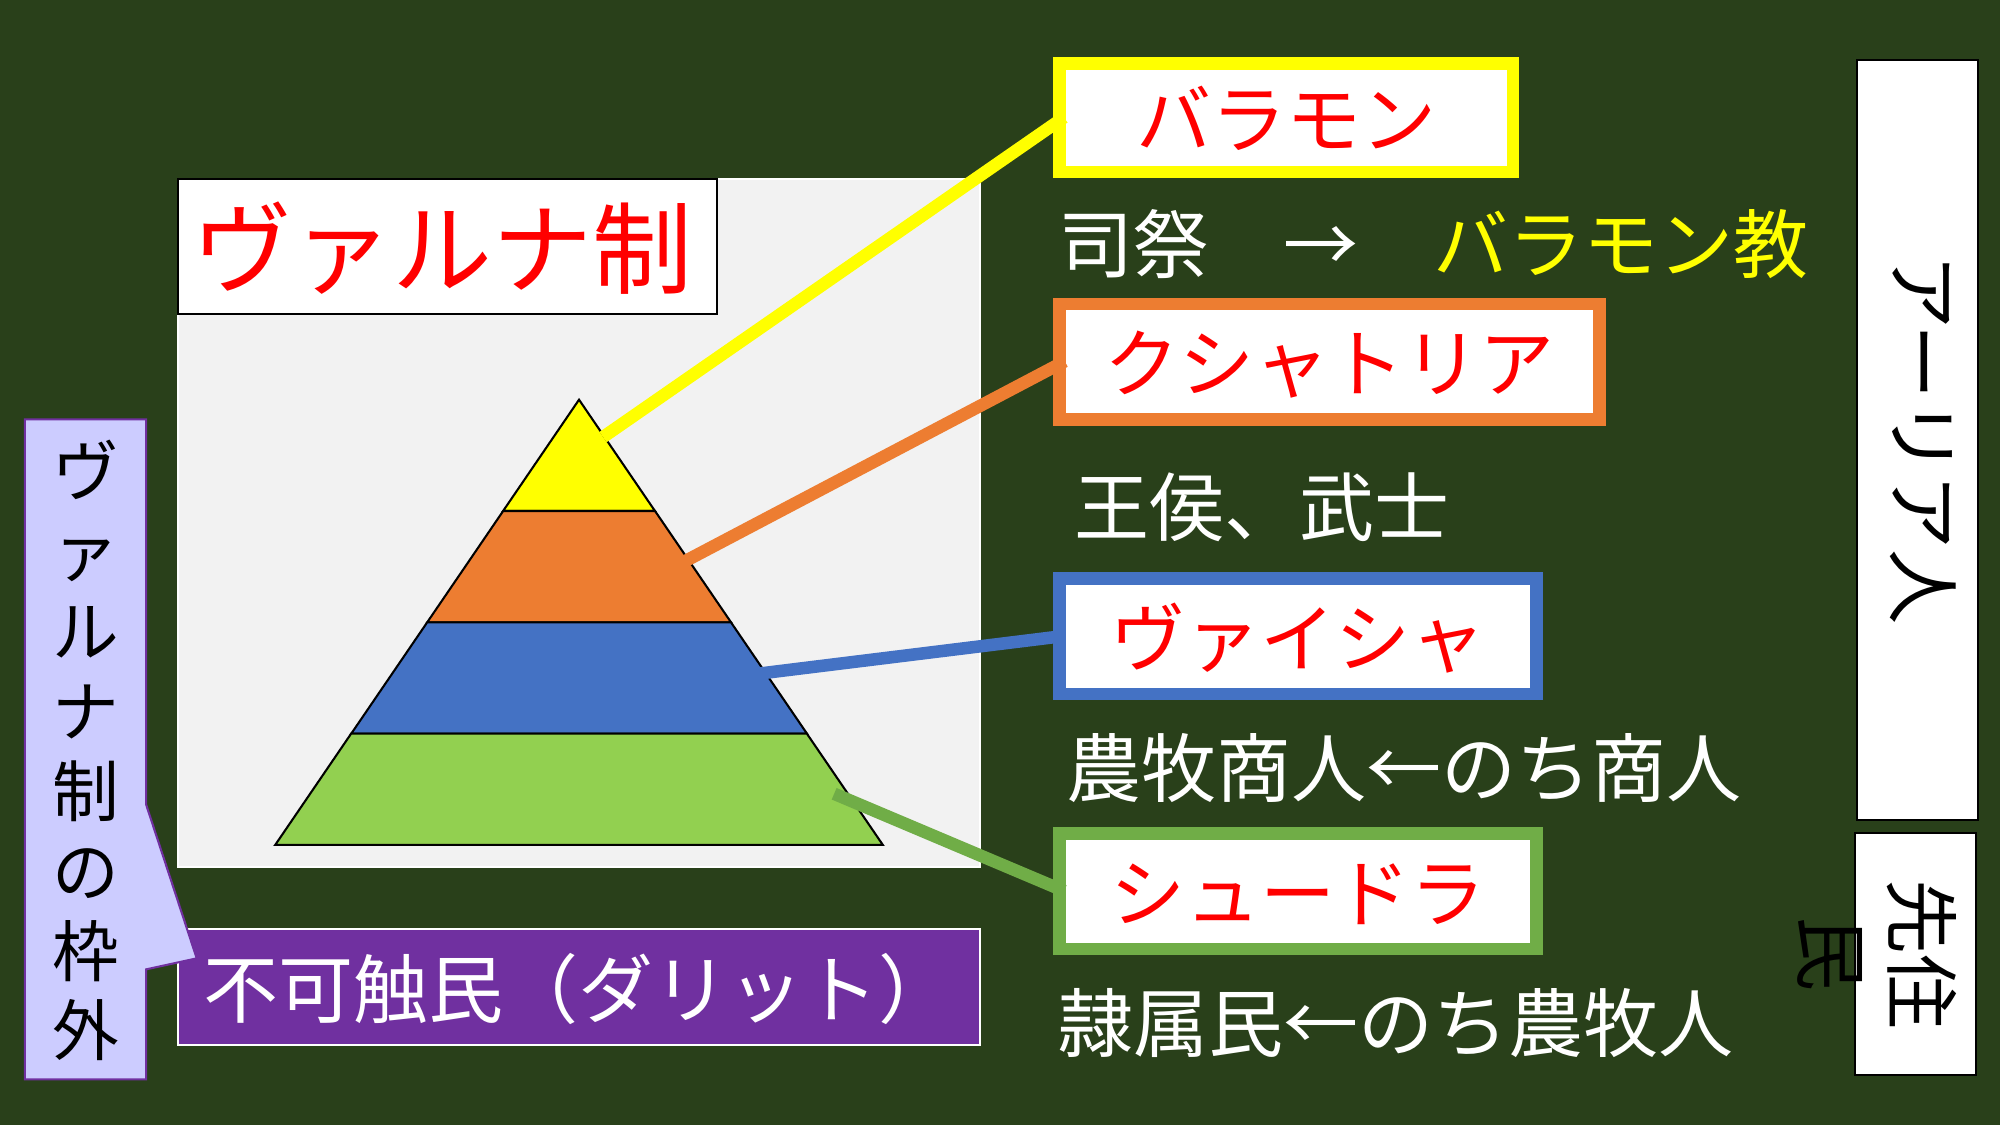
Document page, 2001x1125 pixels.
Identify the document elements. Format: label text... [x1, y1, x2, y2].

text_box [275, 399, 883, 845]
text_box ヴァルナ制の枠外 [23, 418, 199, 1081]
text_box アーリア人 [1856, 59, 1979, 821]
text_box 司祭 → バラモン教 [1043, 189, 1856, 296]
text_box 王侯、武士 [1058, 452, 1499, 559]
text_box クシャトリア [883, 303, 1600, 459]
text_box 農牧商人←のち商人 [1051, 713, 1856, 819]
text_box ヴァルナ制 [177, 178, 718, 315]
text_box シュードラ [883, 813, 1538, 950]
text_box 隷属民←のち農牧人 [1043, 968, 1777, 1074]
text_box 不可触民（ダリット） [177, 928, 981, 1046]
text_box ヴァイシャ [883, 577, 1538, 695]
text_box [177, 178, 981, 868]
text_box 先住民 [1854, 832, 1977, 1076]
text_box バラモン [656, 62, 1514, 399]
